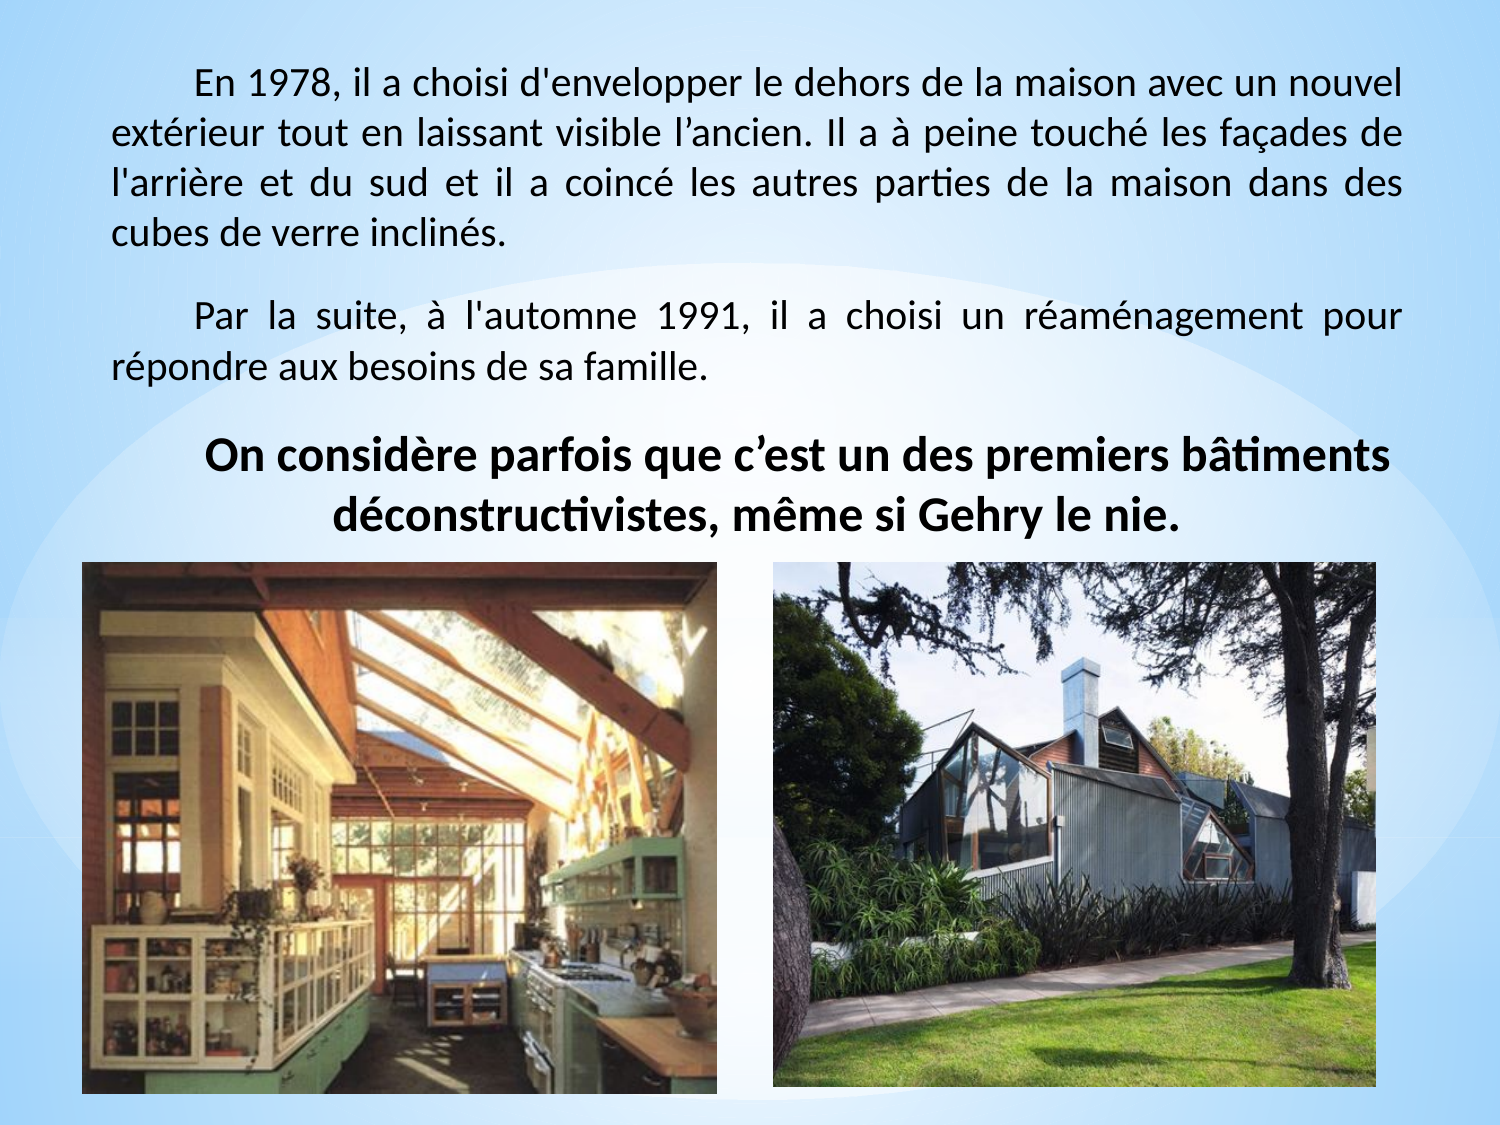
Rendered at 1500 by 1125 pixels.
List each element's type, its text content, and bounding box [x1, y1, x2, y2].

list En 1978, il a choisi d'envelopper le dehors de la maison avec un nouvel extérieur tout en laissant visible l’ancien. Il a à peine touché les façades de l'arrière et du sud et il a coincé les autres parties de la maison dans des cubes de verre inclinés. Par la suite, à l'automne 1991, il a choisi un réaménagement pour répondre aux besoins de sa famille. On considère parfois que c’est un des premiers bâtiments déconstructivistes, même si Gehry le nie. [58, 46, 1418, 1020]
picture [81, 562, 717, 1094]
picture [773, 562, 1377, 1088]
